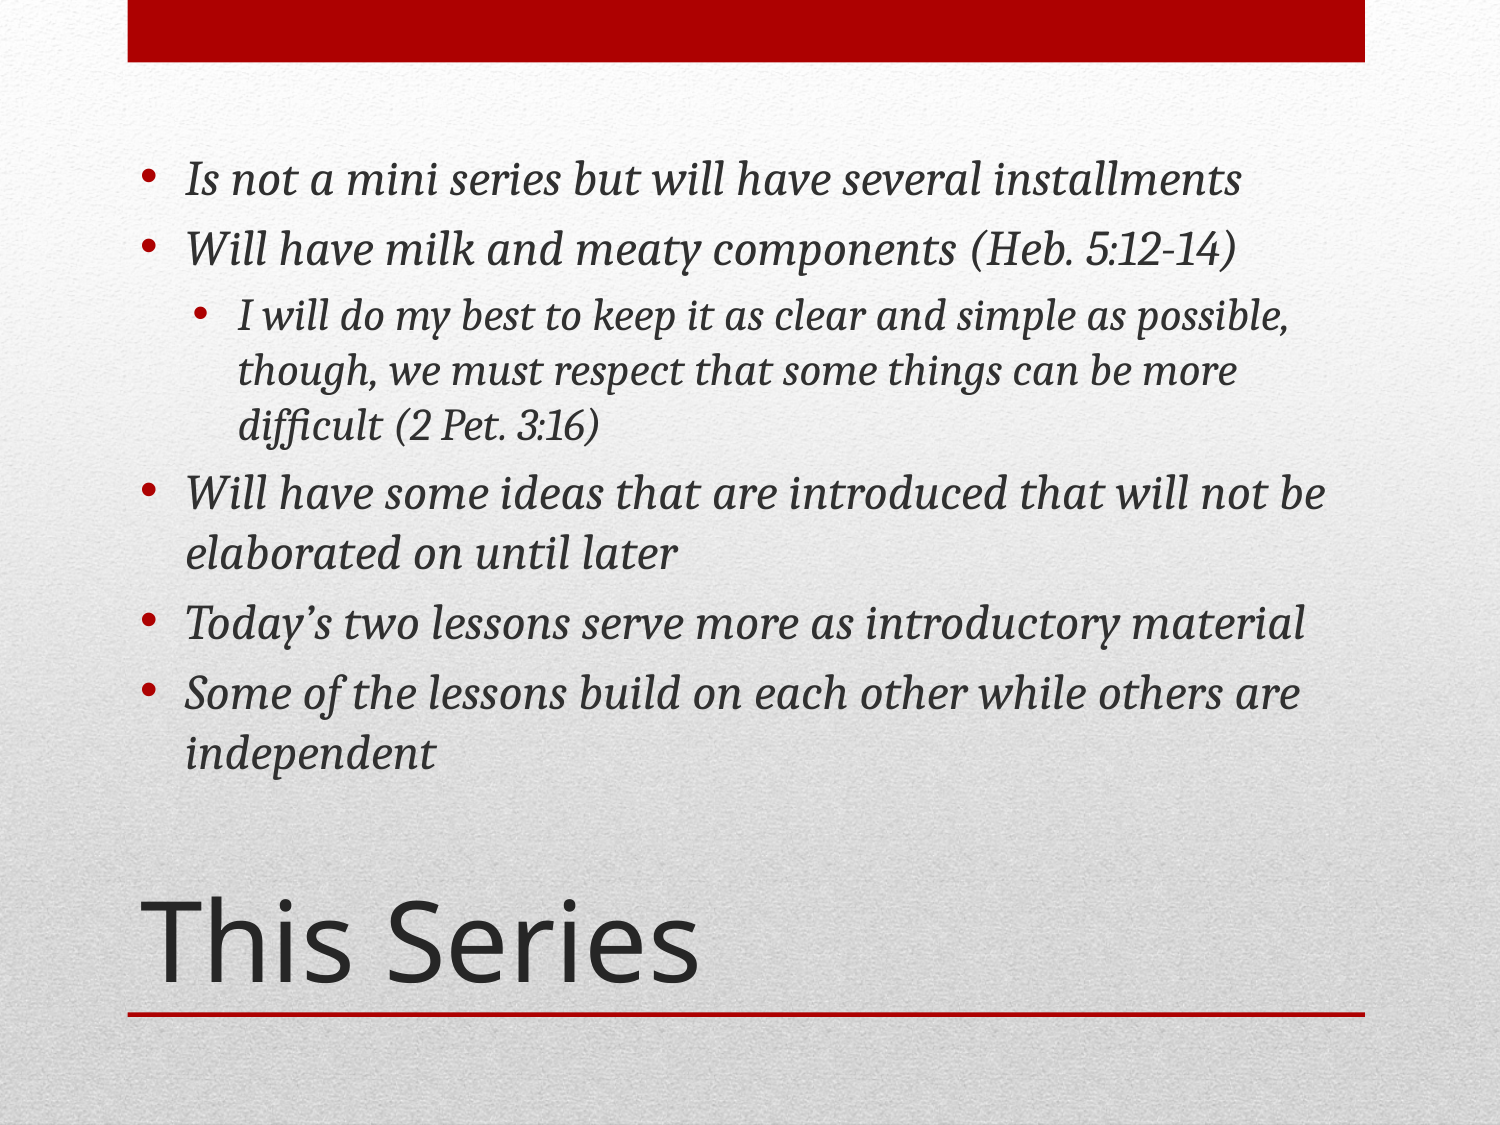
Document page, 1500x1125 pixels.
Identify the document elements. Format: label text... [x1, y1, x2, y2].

title This Series [125, 863, 1238, 1013]
list Is not a mini series but will have several installments Will have milk and meaty components (Heb. 5:12-14) I will do my best to keep it as clear and simple as possible, though, we must respect that some things can be more difficult (2 Pet. 3:16) Will have some ideas that are introduced that will not be elaborated on until later Today’s two lessons serve more as introductory material Some of the lessons build on each other while others are independent [125, 62, 1363, 863]
